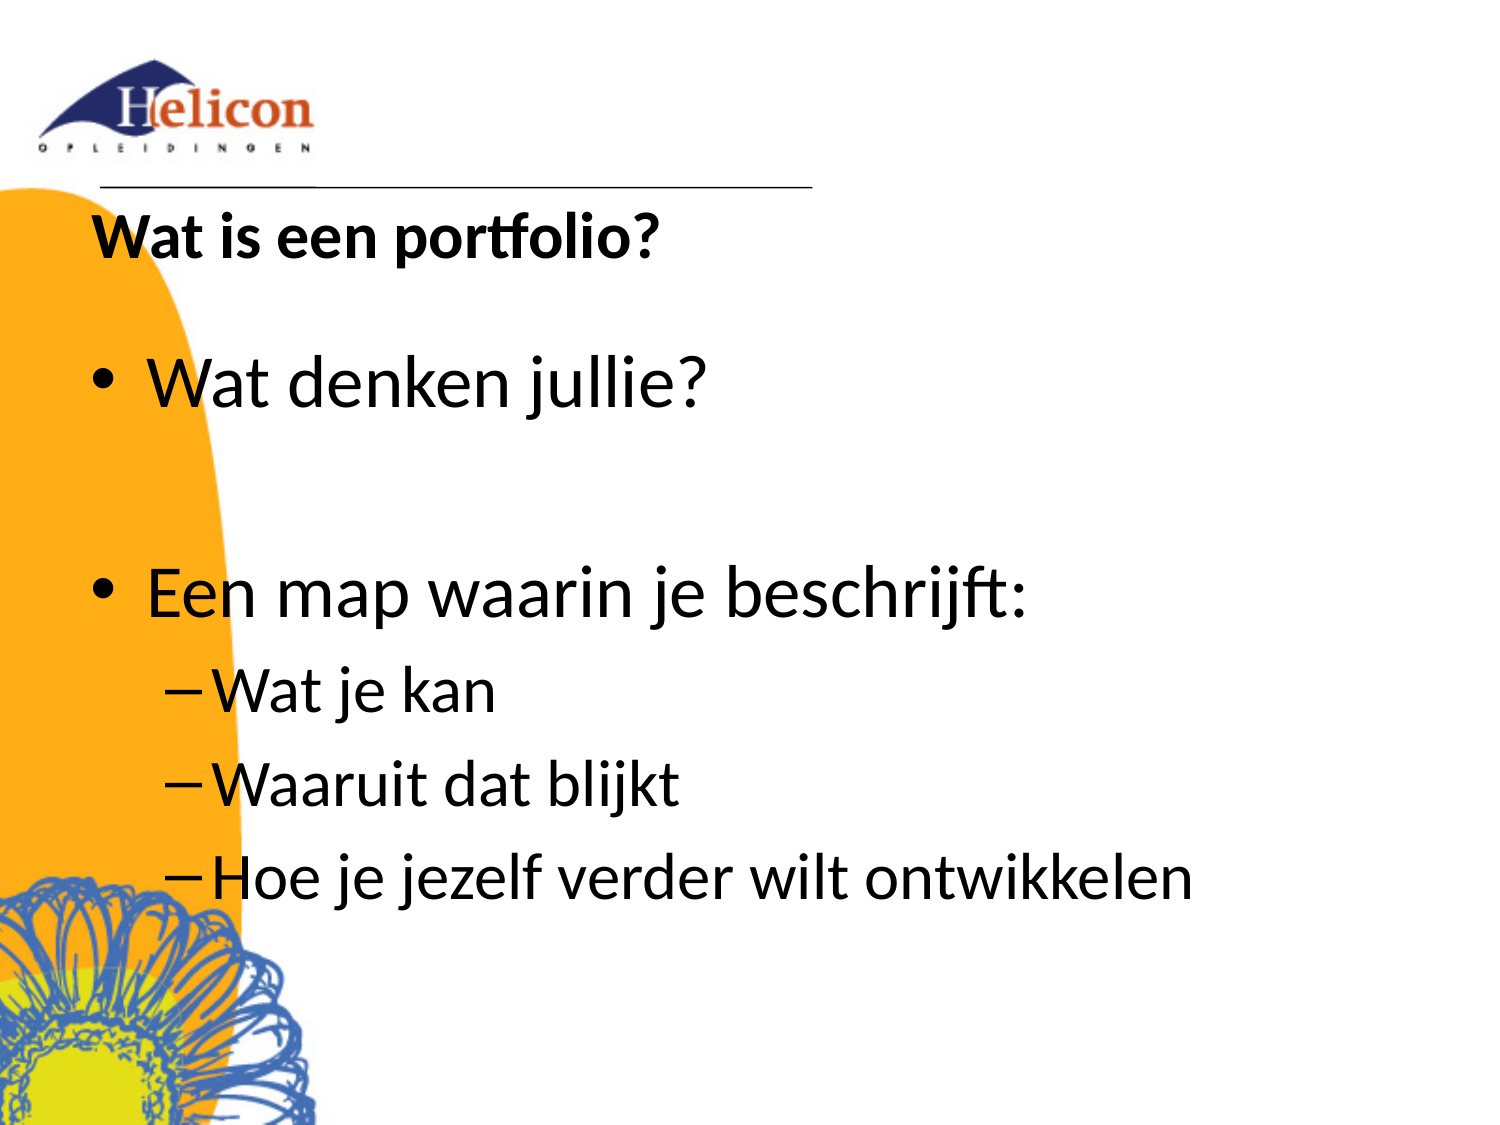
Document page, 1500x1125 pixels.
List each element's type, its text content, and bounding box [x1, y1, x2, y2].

list Wat denken jullie? Een map waarin je beschrijft: Wat je kan Waaruit dat blijkt Hoe je jezelf verder wilt ontwikkelen [75, 324, 1425, 1043]
picture [0, 0, 1500, 1125]
title Wat is een portfolio? [76, 184, 963, 279]
